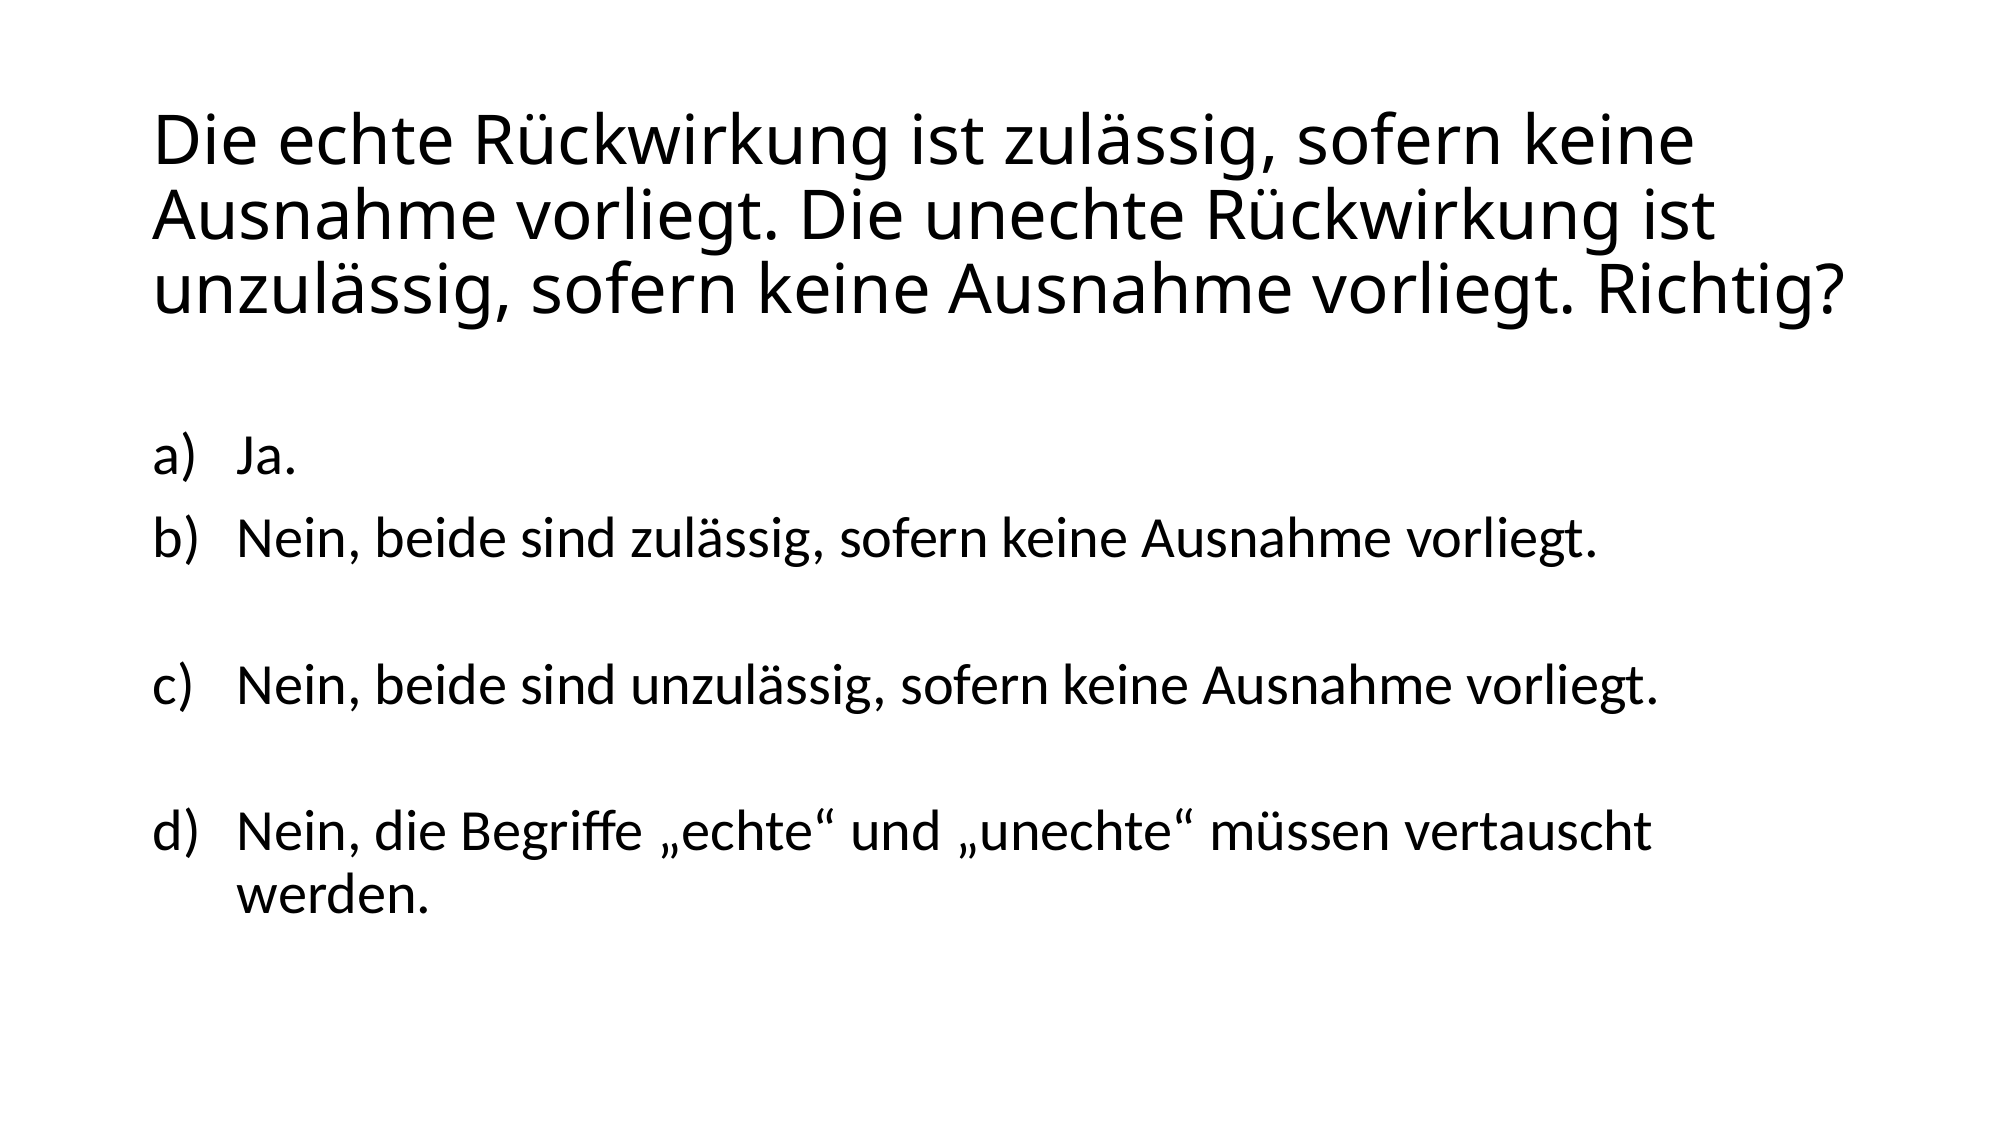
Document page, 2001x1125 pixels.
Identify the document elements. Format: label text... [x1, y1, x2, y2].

list Ja. Nein, beide sind zulässig, sofern keine Ausnahme vorliegt. Nein, beide sind unzulässig, sofern keine Ausnahme vorliegt. Nein, die Begriffe „echte“ und „unechte“ müssen vertauscht werden. [137, 416, 1863, 1014]
title Die echte Rückwirkung ist zulässig, sofern keine Ausnahme vorliegt. Die unechte Rückwirkung ist unzulässig, sofern keine Ausnahme vorliegt. Richtig? [137, 59, 1863, 374]
